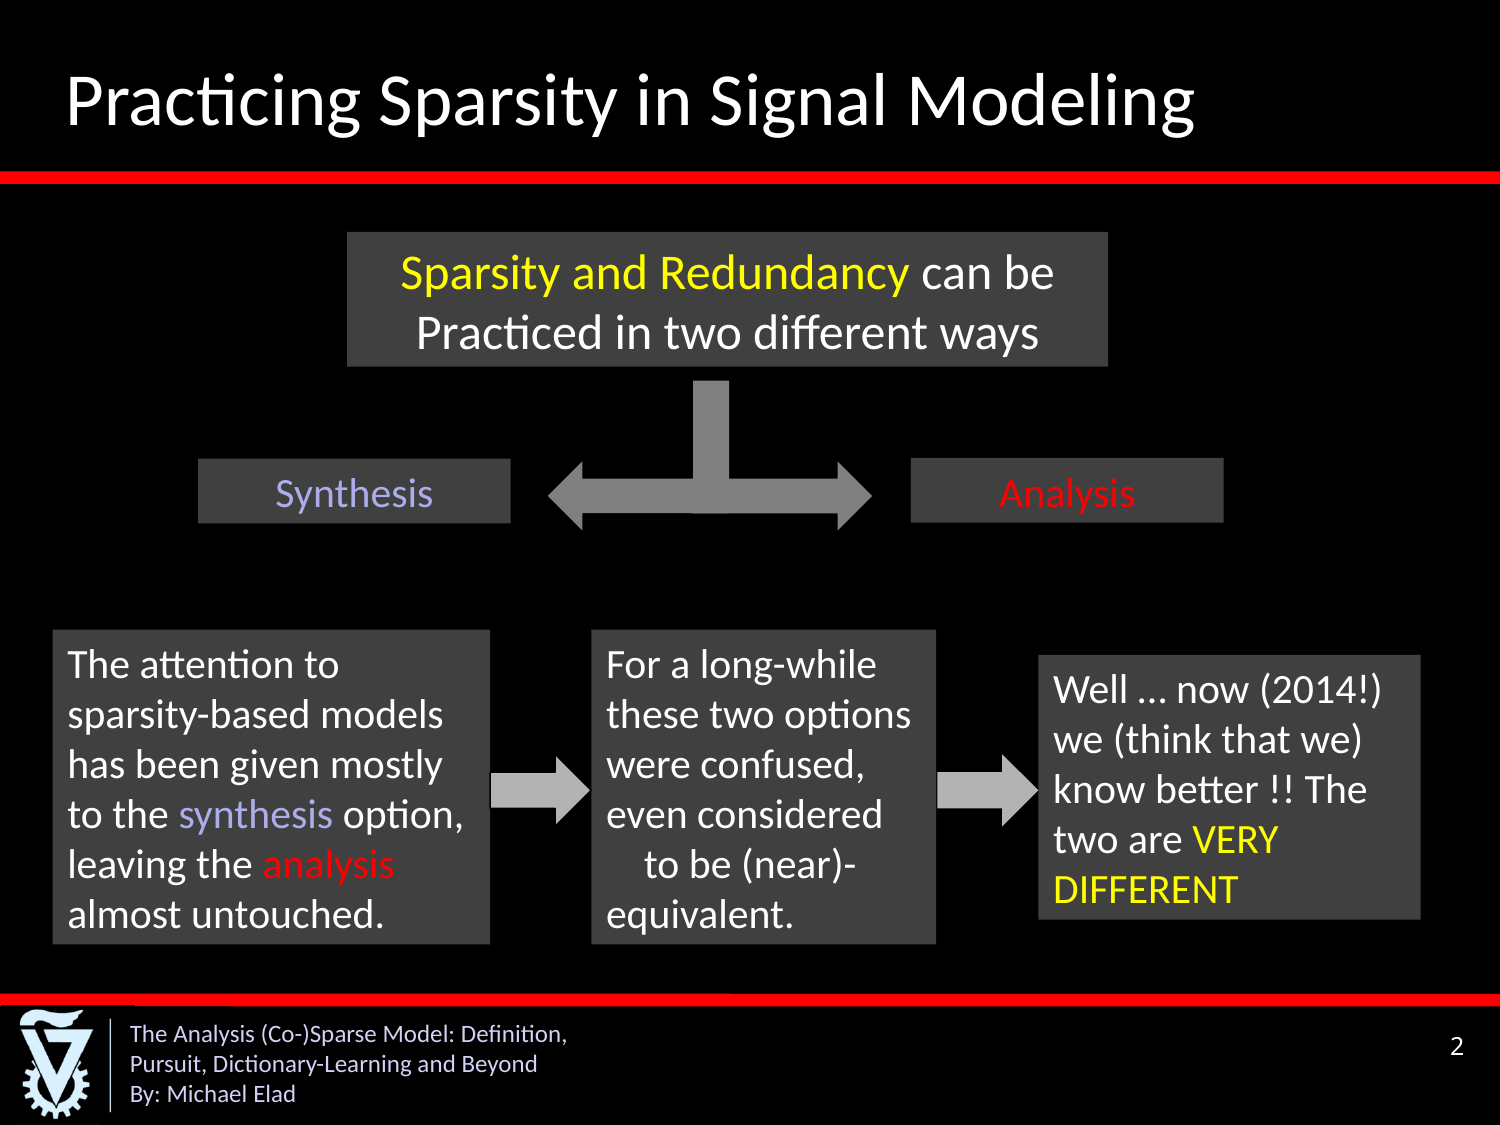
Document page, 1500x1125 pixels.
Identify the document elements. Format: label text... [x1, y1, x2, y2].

text_box [937, 754, 1039, 827]
text_box The attention to sparsity-based models has been given mostly to the synthesis option, leaving the analysis almost untouched. [52, 629, 491, 945]
text_box Analysis [910, 457, 1224, 523]
text_box Practicing Sparsity in Signal Modeling [0, 24, 1481, 165]
text_box For a long-while these two options were confused, even considered to be (near)-equivalent. [591, 629, 937, 945]
text_box Synthesis [198, 458, 511, 524]
slide_number 2 [1166, 1023, 1480, 1099]
text_box [729, 461, 873, 531]
text_box [490, 754, 592, 827]
text_box Sparsity and Redundancy can be Practiced in two different ways [347, 231, 1109, 367]
text_box Well … now (2014!) we (think that we) know better !! The two are VERY DIFFERENT [1038, 654, 1421, 920]
text_box [693, 380, 730, 478]
text_box [547, 461, 729, 531]
